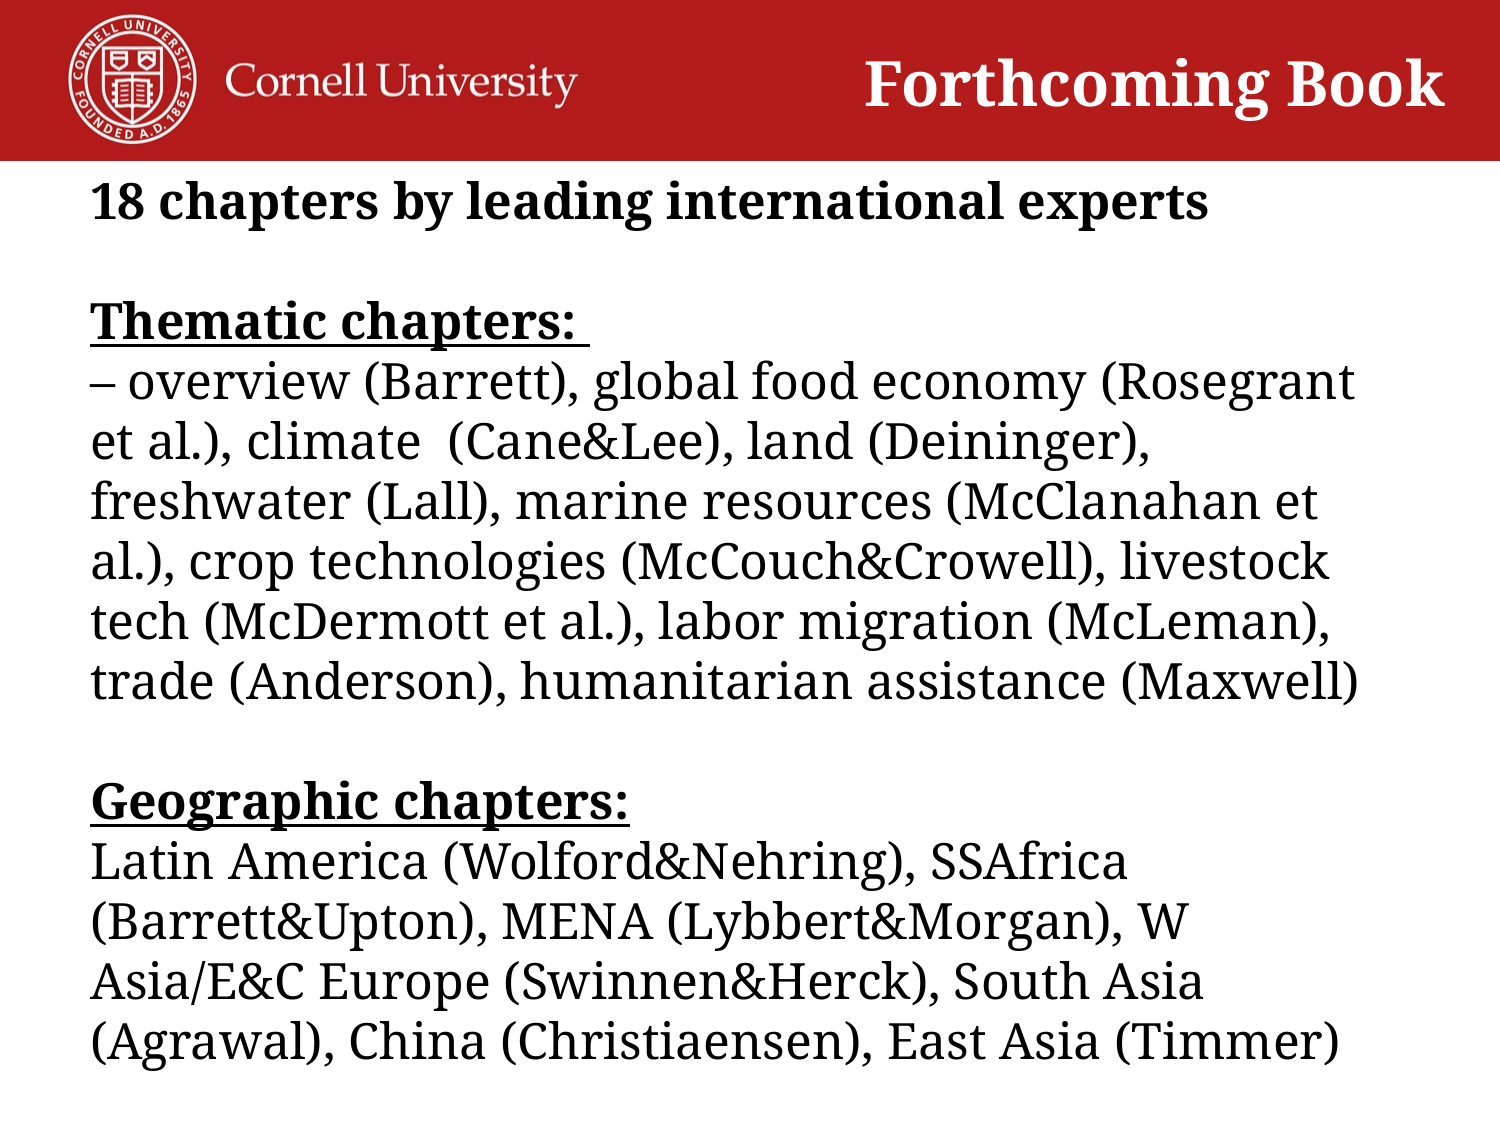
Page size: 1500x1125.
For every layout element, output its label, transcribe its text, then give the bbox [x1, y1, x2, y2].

list 18 chapters by leading international experts Thematic chapters: – overview (Barrett), global food economy (Rosegrant et al.), climate (Cane&Lee), land (Deininger), freshwater (Lall), marine resources (McClanahan et al.), crop technologies (McCouch&Crowell), livestock tech (McDermott et al.), labor migration (McLeman), trade (Anderson), humanitarian assistance (Maxwell) Geographic chapters: Latin America (Wolford&Nehring), SSAfrica (Barrett&Upton), MENA (Lybbert&Morgan), W Asia/E&C Europe (Swinnen&Herck), South Asia (Agrawal), China (Christiaensen), East Asia (Timmer) [74, 169, 1426, 981]
picture [0, 0, 1500, 162]
